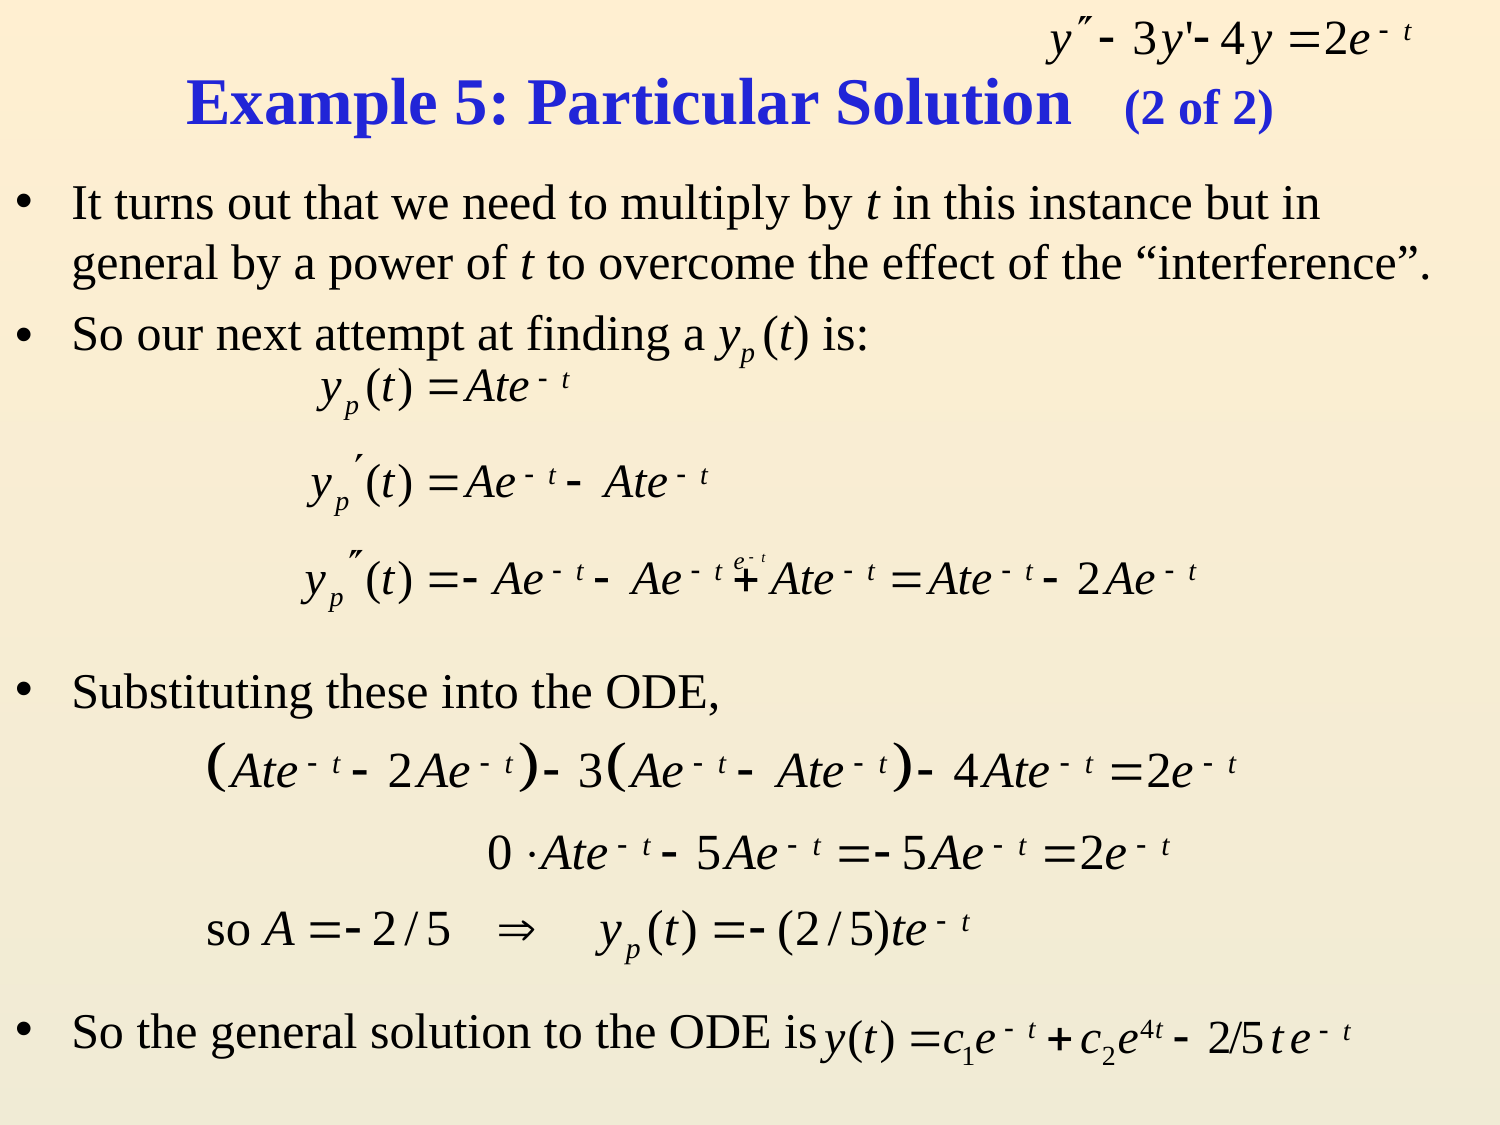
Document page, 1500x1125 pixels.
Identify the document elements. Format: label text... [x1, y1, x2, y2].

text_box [812, 1005, 1363, 1074]
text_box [292, 353, 1208, 623]
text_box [729, 548, 770, 577]
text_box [1037, 9, 1421, 75]
title Example 5: Particular Solution (2 of 2) [55, 3, 1406, 162]
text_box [199, 734, 1248, 976]
list It turns out that we need to multiply by t in this instance but in general by a power of t to overcome the effect of the “interference”. So our next attempt at finding a yp (t) is: Substituting these into the ODE, So the general solution to the ODE is [0, 162, 1475, 1125]
